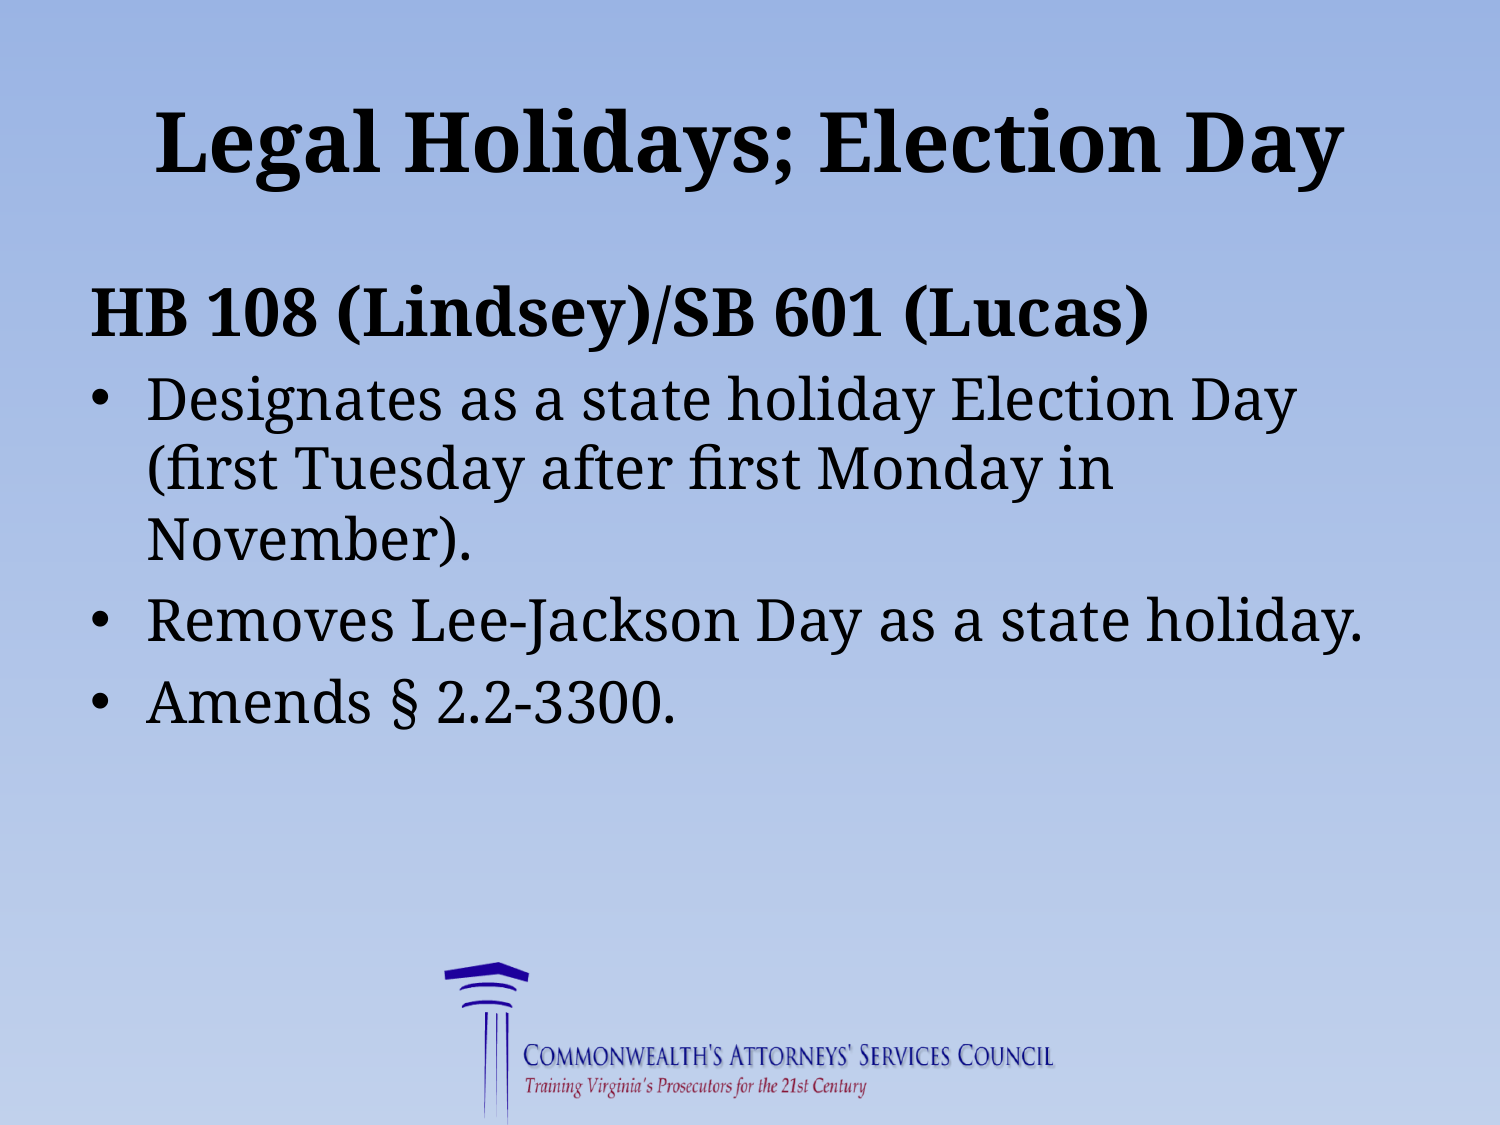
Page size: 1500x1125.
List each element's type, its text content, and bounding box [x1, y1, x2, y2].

list HB 108 (Lindsey)/SB 601 (Lucas) Designates as a state holiday Election Day (first Tuesday after first Monday in November). Removes Lee-Jackson Day as a state holiday. Amends § 2.2-3300. [75, 262, 1425, 950]
picture [444, 962, 1056, 1125]
title Legal Holidays; Election Day [75, 45, 1425, 233]
